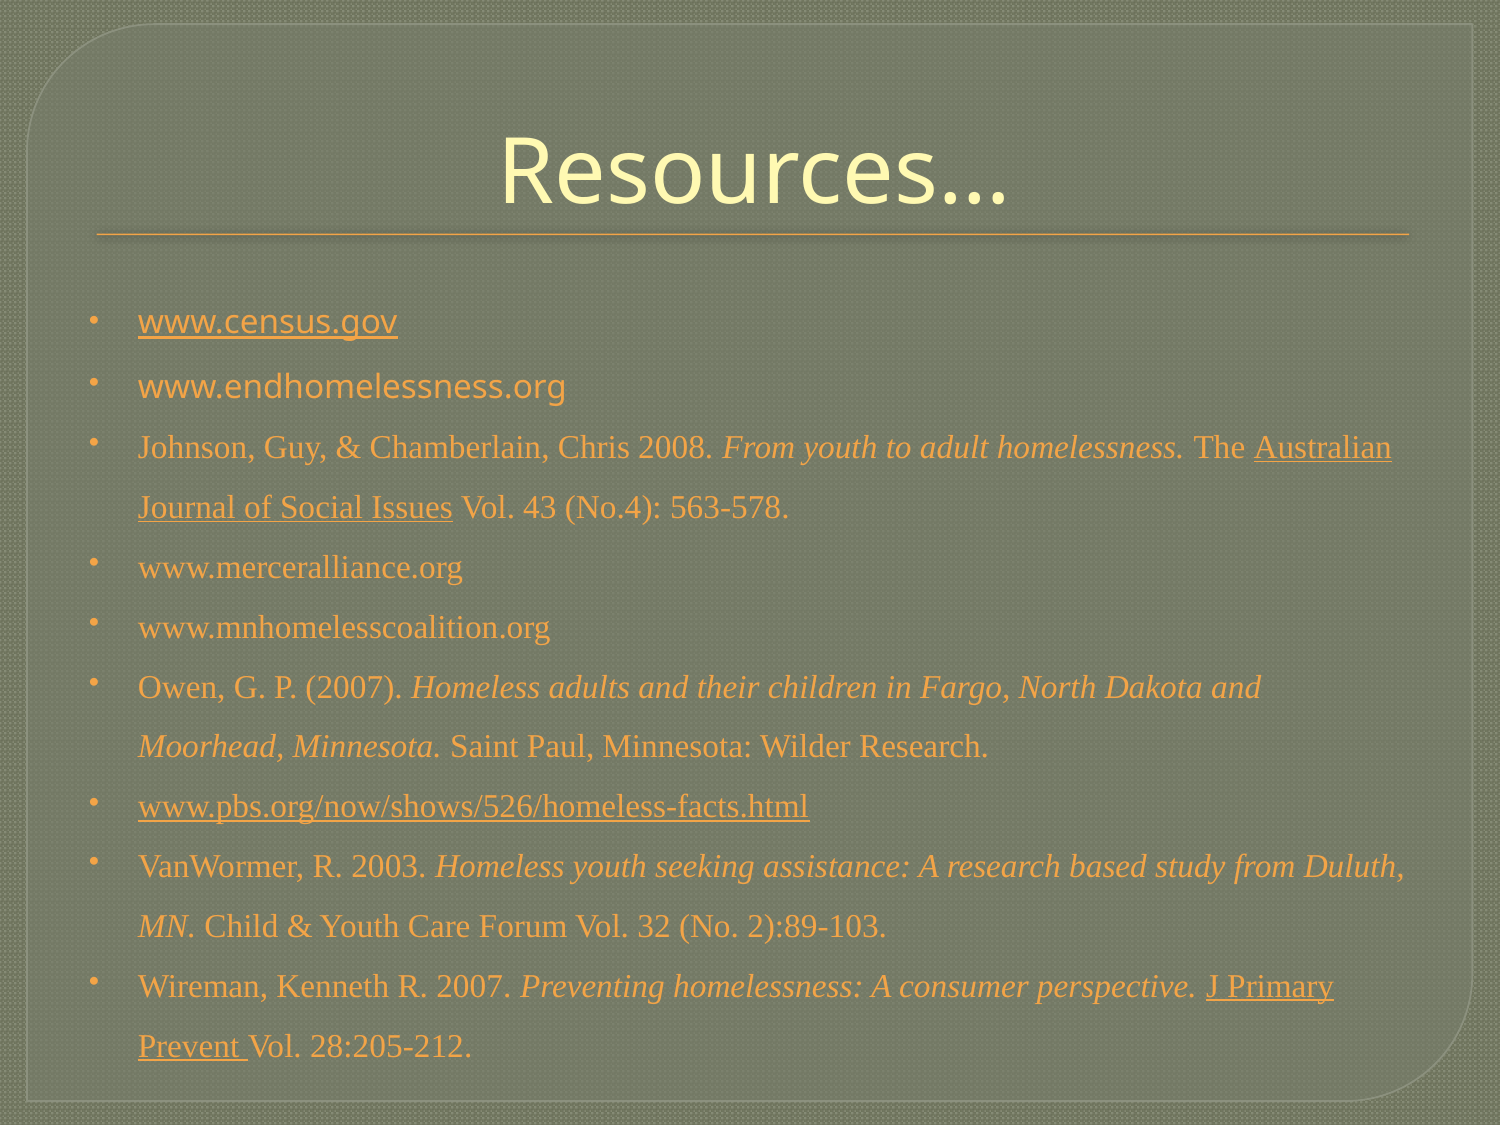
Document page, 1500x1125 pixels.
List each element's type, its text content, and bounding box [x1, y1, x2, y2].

title Resources… [75, 41, 1425, 230]
list www.census.gov www.endhomelessness.org Johnson, Guy, & Chamberlain, Chris 2008. From youth to adult homelessness. The Australian Journal of Social Issues Vol. 43 (No.4): 563-578. www.merceralliance.org www.mnhomelesscoalition.org Owen, G. P. (2007). Homeless adults and their children in Fargo, North Dakota and Moorhead, Minnesota. Saint Paul, Minnesota: Wilder Research. www.pbs.org/now/shows/526/homeless-facts.html VanWormer, R. 2003. Homeless youth seeking assistance: A research based study from Duluth, MN. Child & Youth Care Forum Vol. 32 (No. 2):89-103. Wireman, Kenneth R. 2007. Preventing homelessness: A consumer perspective. J Primary Prevent Vol. 28:205-212. [74, 269, 1426, 1013]
